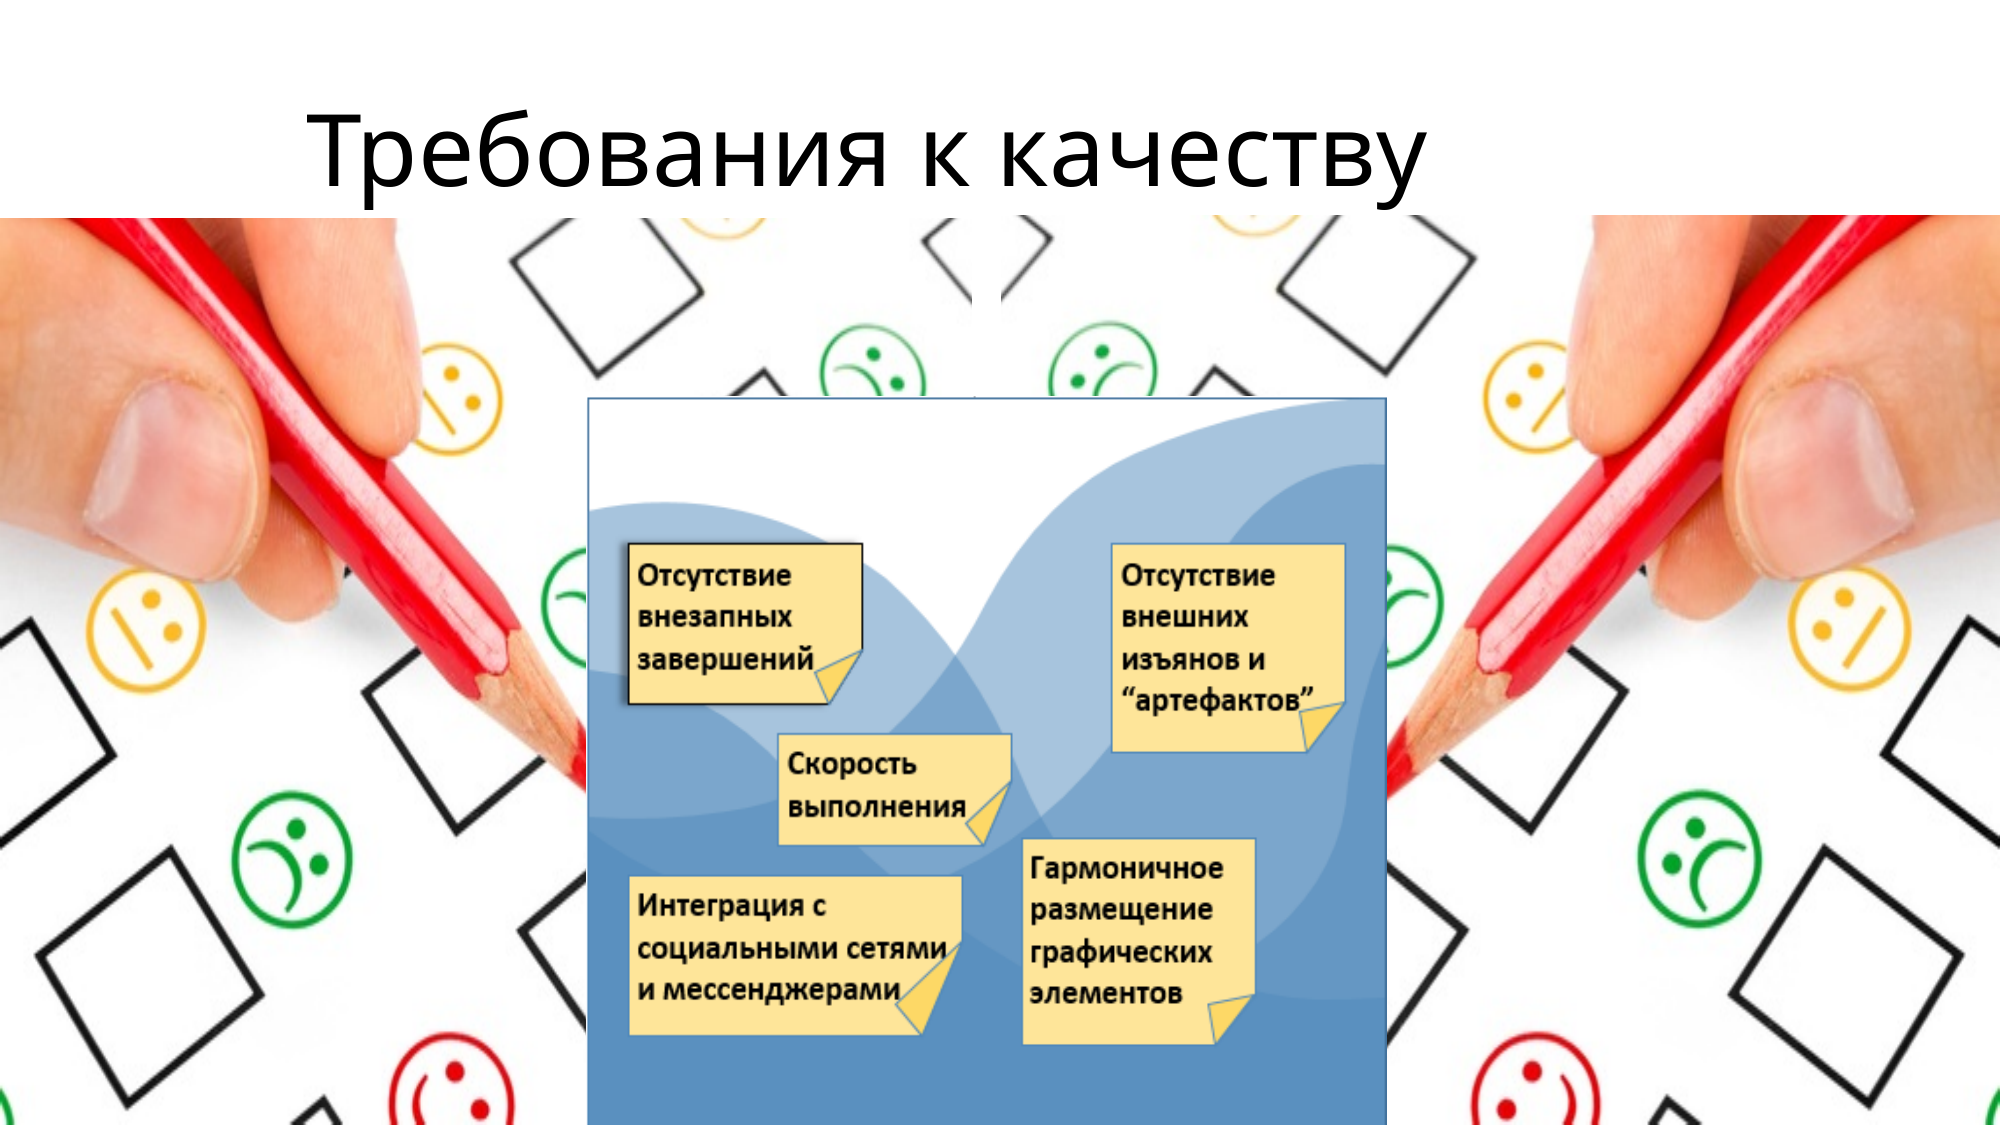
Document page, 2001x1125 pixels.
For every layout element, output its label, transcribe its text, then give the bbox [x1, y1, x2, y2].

picture [1001, 215, 2000, 1124]
picture [0, 218, 971, 1125]
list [589, 398, 1386, 1122]
title Требования к качеству [291, 22, 1942, 287]
